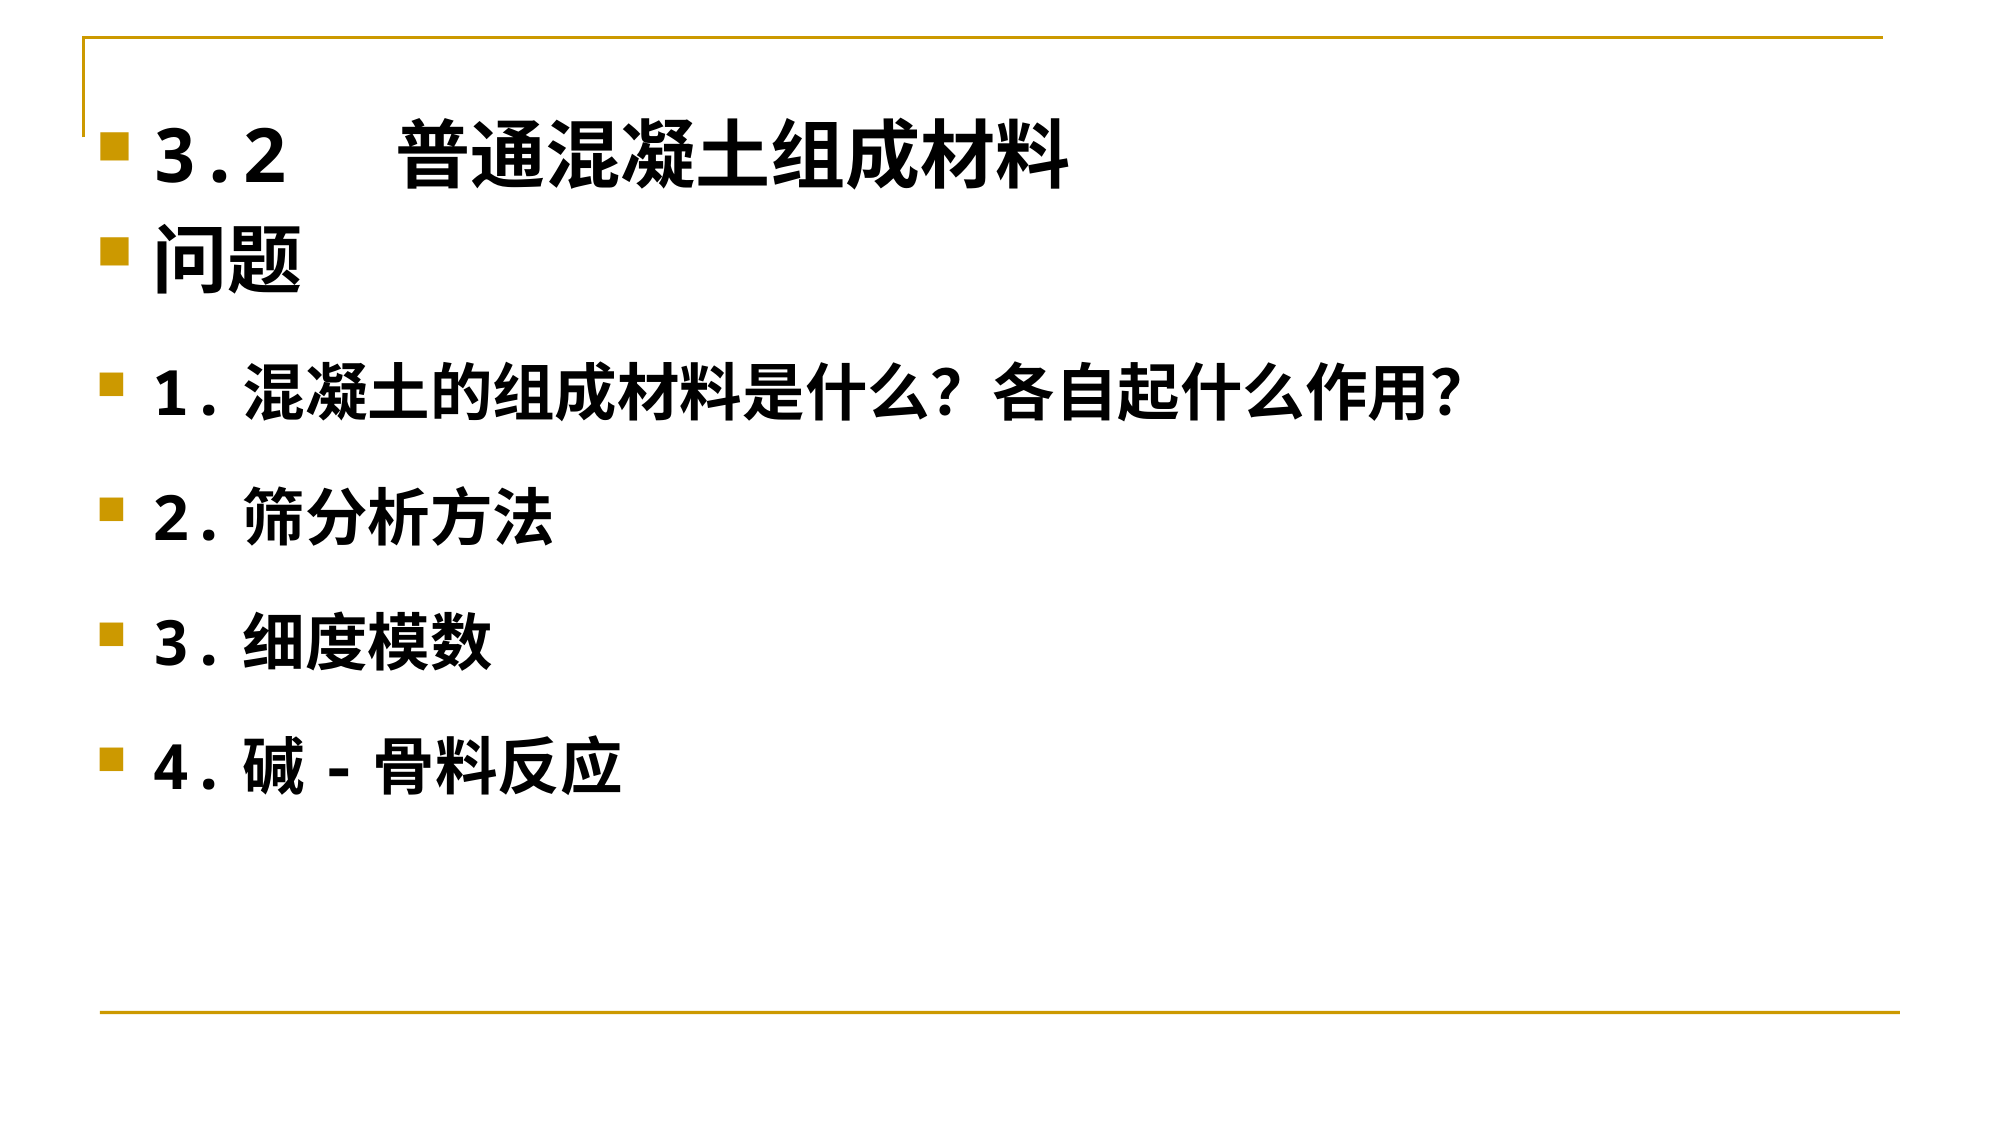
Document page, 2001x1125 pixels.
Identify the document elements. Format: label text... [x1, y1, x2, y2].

list 3.2 普通混凝土组成材料 问题 1.混凝土的组成材料是什么？各自起什么作用？ 2.筛分析方法 3.细度模数 4.碱-骨料反应 [81, 100, 1882, 844]
